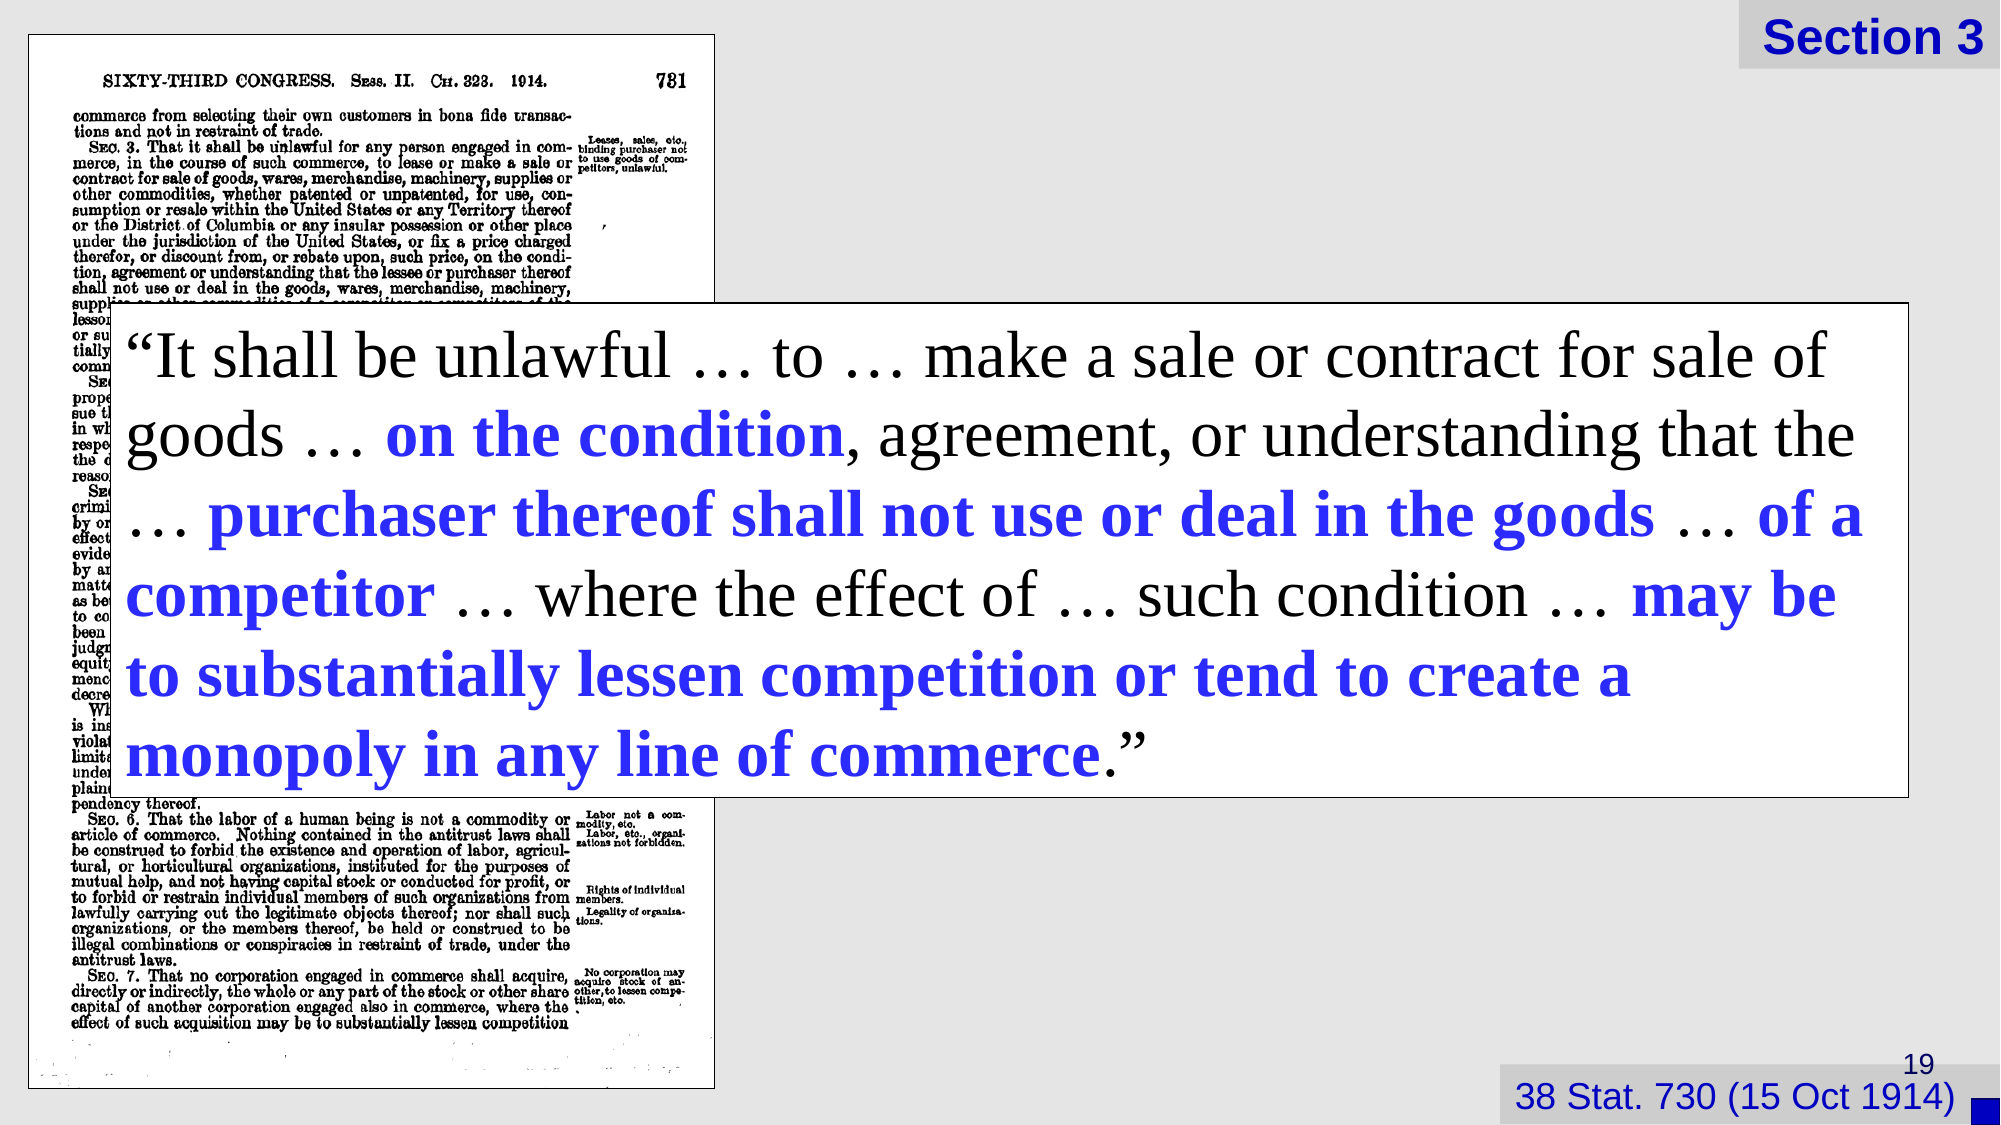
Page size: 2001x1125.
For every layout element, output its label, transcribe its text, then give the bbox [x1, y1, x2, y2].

picture [28, 33, 715, 1089]
text_box 38 Stat. 730 (15 Oct 1914) [1500, 1064, 2000, 1125]
text_box [1971, 1099, 2000, 1125]
slide_number 19 [1533, 1024, 1951, 1064]
title Section 3 [1738, 0, 2000, 69]
text_box “It shall be unlawful … to … make a sale or contract for sale of goods … on the condition, agreement, or understanding that the … purchaser thereof shall not use or deal in the goods … of a competitor … where the effect of … such condition … may be to substantially lessen competition or tend to create a monopoly in any line of commerce.” [719, 302, 1909, 798]
